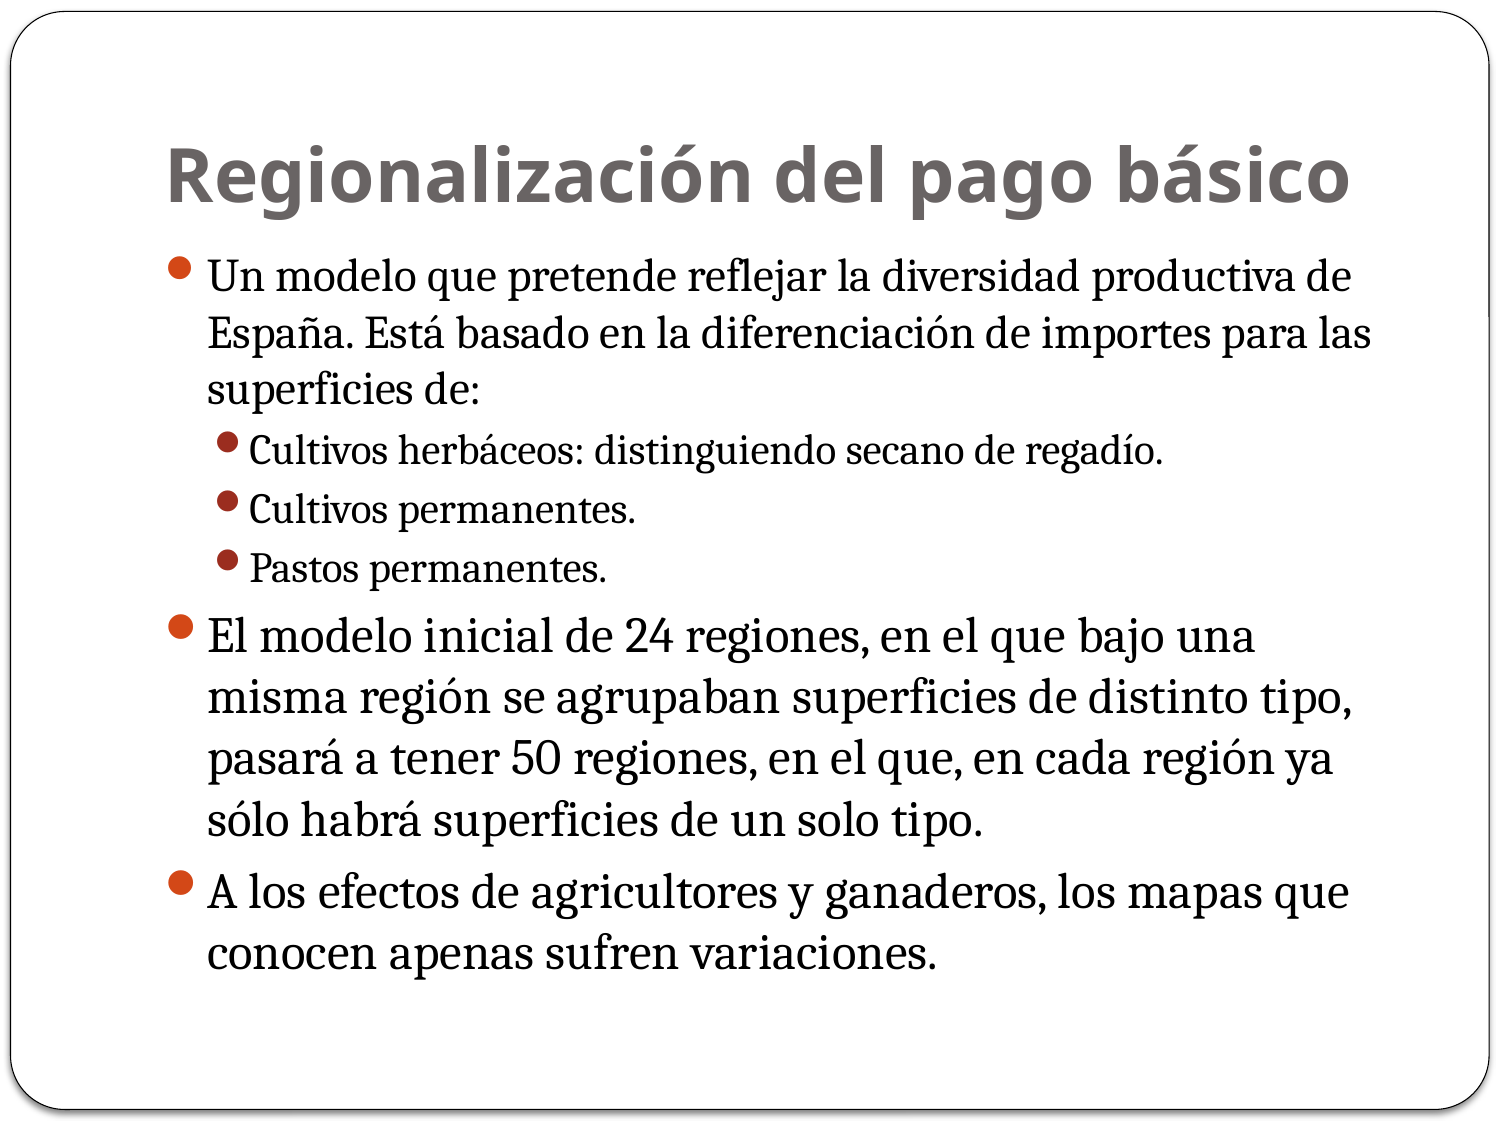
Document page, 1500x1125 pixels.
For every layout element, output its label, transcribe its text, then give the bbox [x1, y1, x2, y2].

title Regionalización del pago básico [150, 45, 1425, 233]
list Un modelo que pretende reflejar la diversidad productiva de España. Está basado en la diferenciación de importes para las superficies de: Cultivos herbáceos: distinguiendo secano de regadío. Cultivos permanentes. Pastos permanentes. El modelo inicial de 24 regiones, en el que bajo una misma región se agrupaban superficies de distinto tipo, pasará a tener 50 regiones, en el que, en cada región ya sólo habrá superficies de un solo tipo. A los efectos de agricultores y ganaderos, los mapas que conocen apenas sufren variaciones. [150, 237, 1425, 988]
